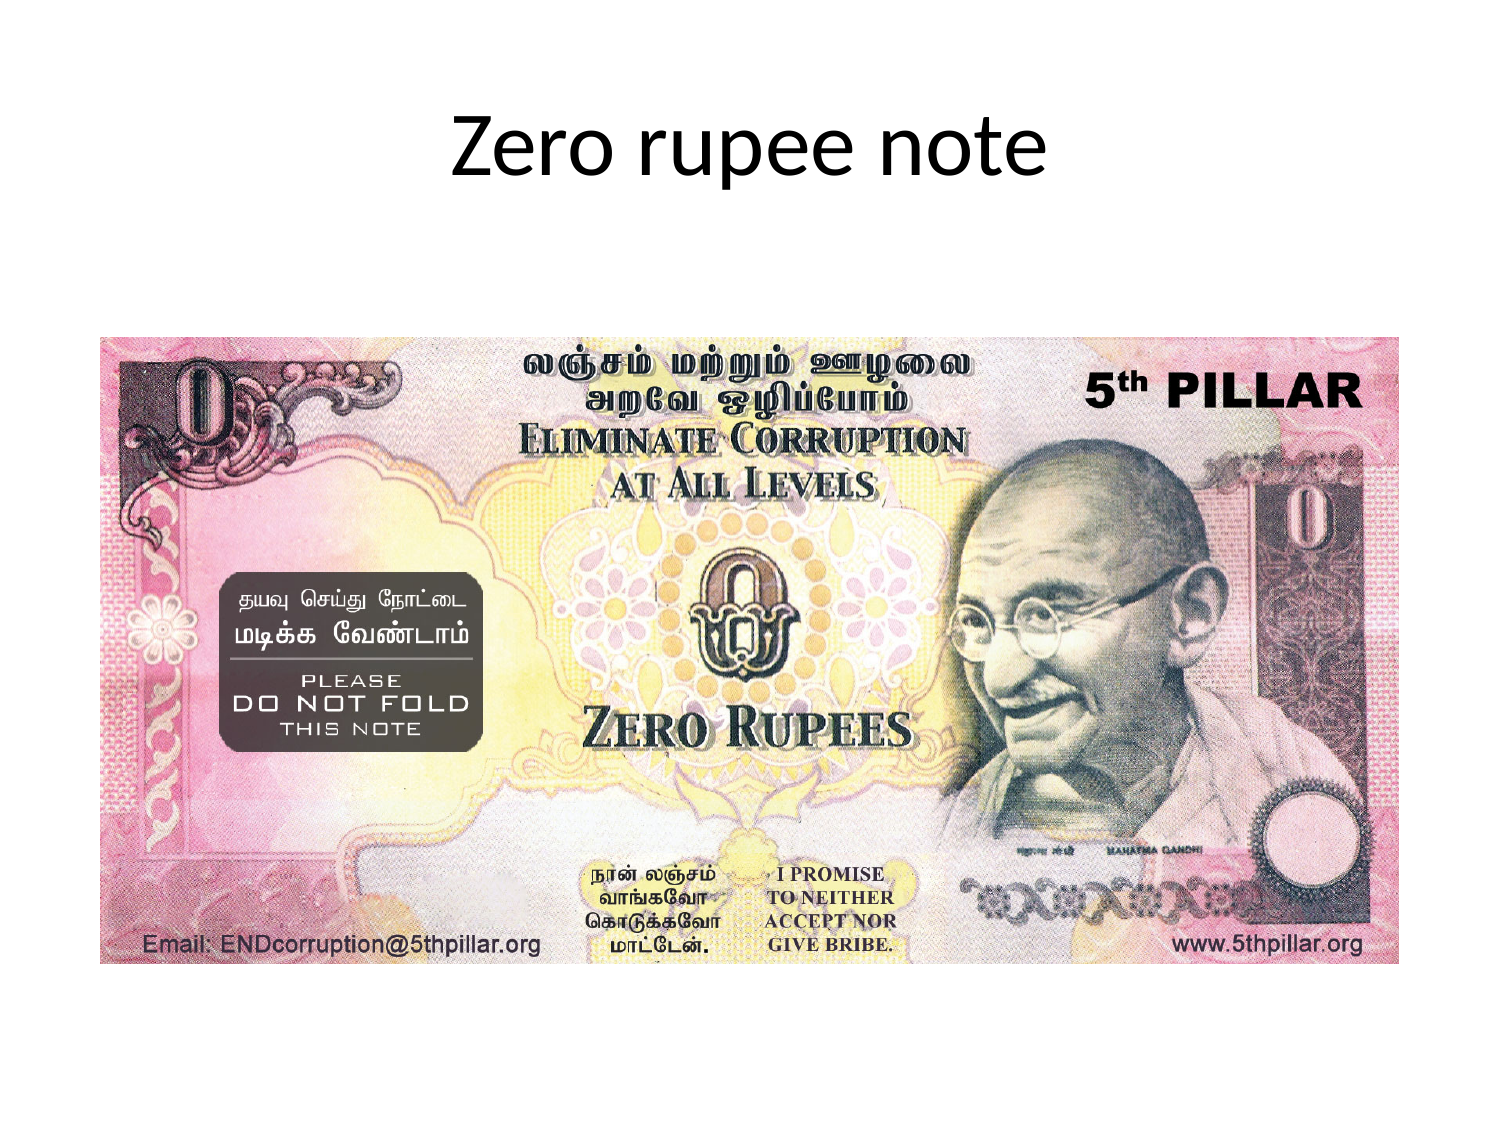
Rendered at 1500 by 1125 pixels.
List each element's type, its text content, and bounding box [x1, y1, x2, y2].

title Zero rupee note [75, 45, 1425, 233]
picture [100, 337, 1400, 964]
